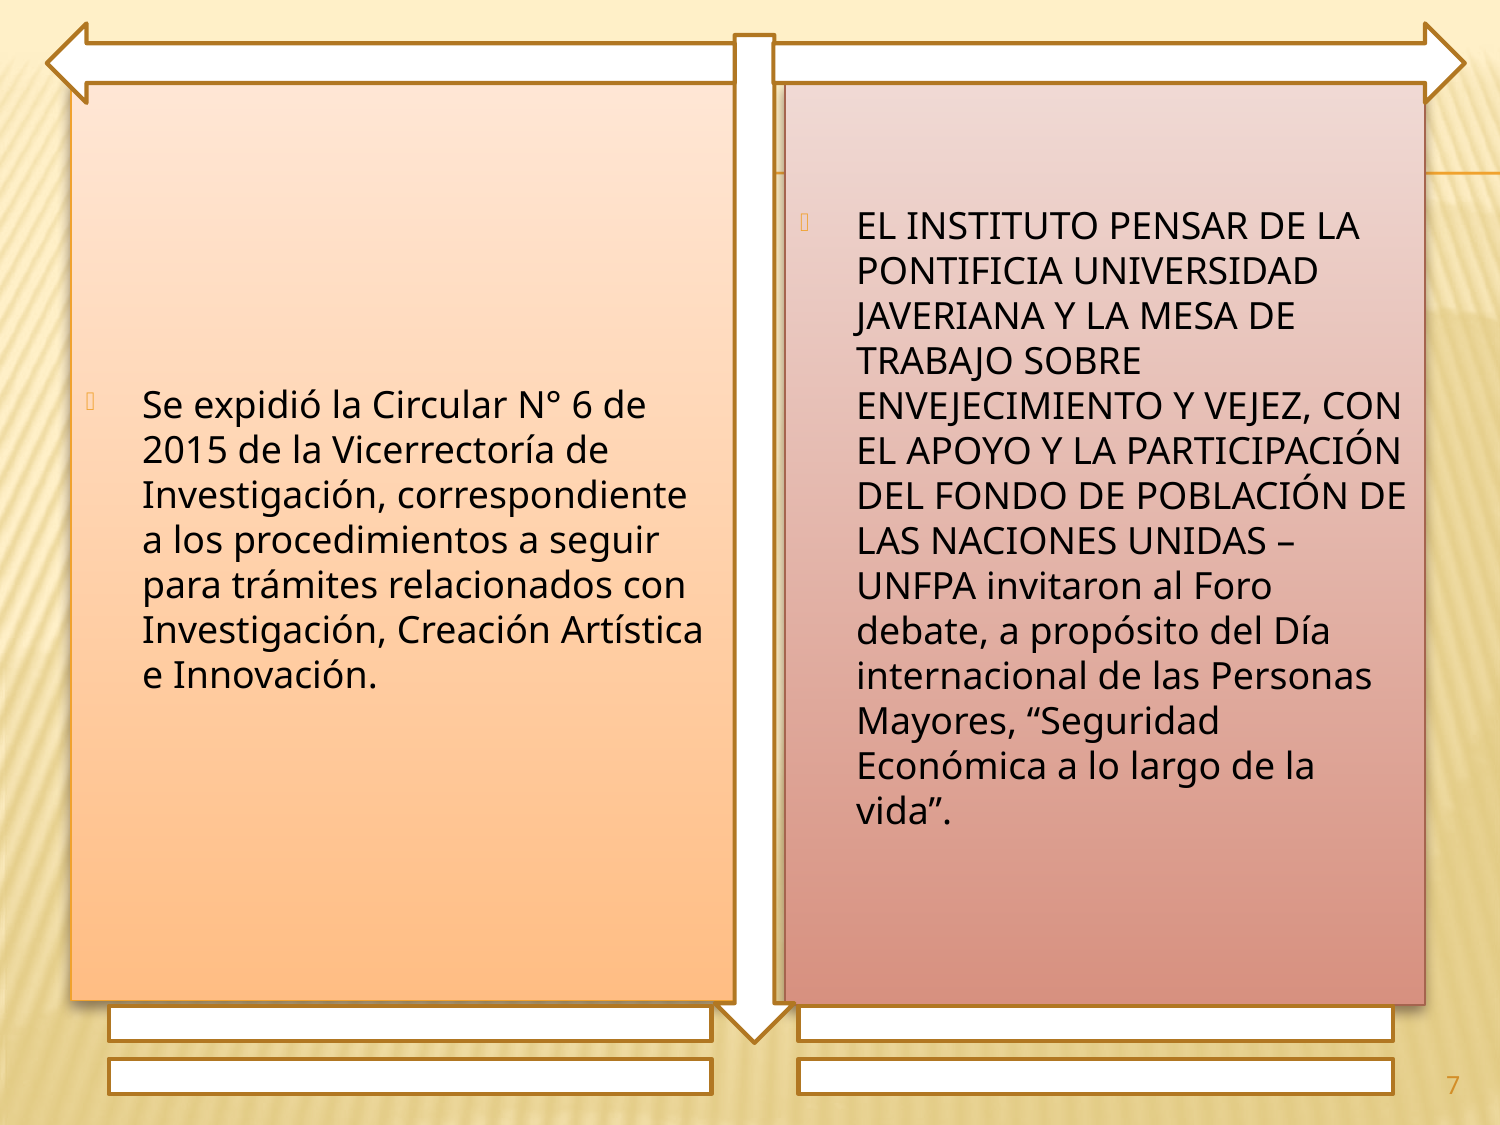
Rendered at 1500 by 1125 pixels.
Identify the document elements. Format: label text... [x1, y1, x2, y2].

list Se expidió la Circular N° 6 de 2015 de la Vicerrectoría de Investigación, correspondiente a los procedimientos a seguir para trámites relacionados con Investigación, Creación Artística e Innovación. [70, 86, 732, 1001]
slide_number 7 [1350, 1062, 1475, 1103]
text_box [712, 32, 797, 1046]
list EL INSTITUTO PENSAR DE LA PONTIFICIA UNIVERSIDAD JAVERIANA Y LA MESA DE TRABAJO SOBRE ENVEJECIMIENTO Y VEJEZ, CON EL APOYO Y LA PARTICIPACIÓN DEL FONDO DE POBLACIÓN DE LAS NACIONES UNIDAS – UNFPA invitaron al Foro debate, a propósito del Día internacional de las Personas Mayores, “Seguridad Económica a lo largo de la vida”. [784, 86, 1426, 1006]
text_box [107, 1057, 714, 1096]
text_box [796, 1057, 1395, 1096]
text_box [107, 1004, 714, 1043]
text_box [796, 1004, 1395, 1043]
text_box [44, 21, 737, 105]
text_box [771, 21, 1467, 105]
